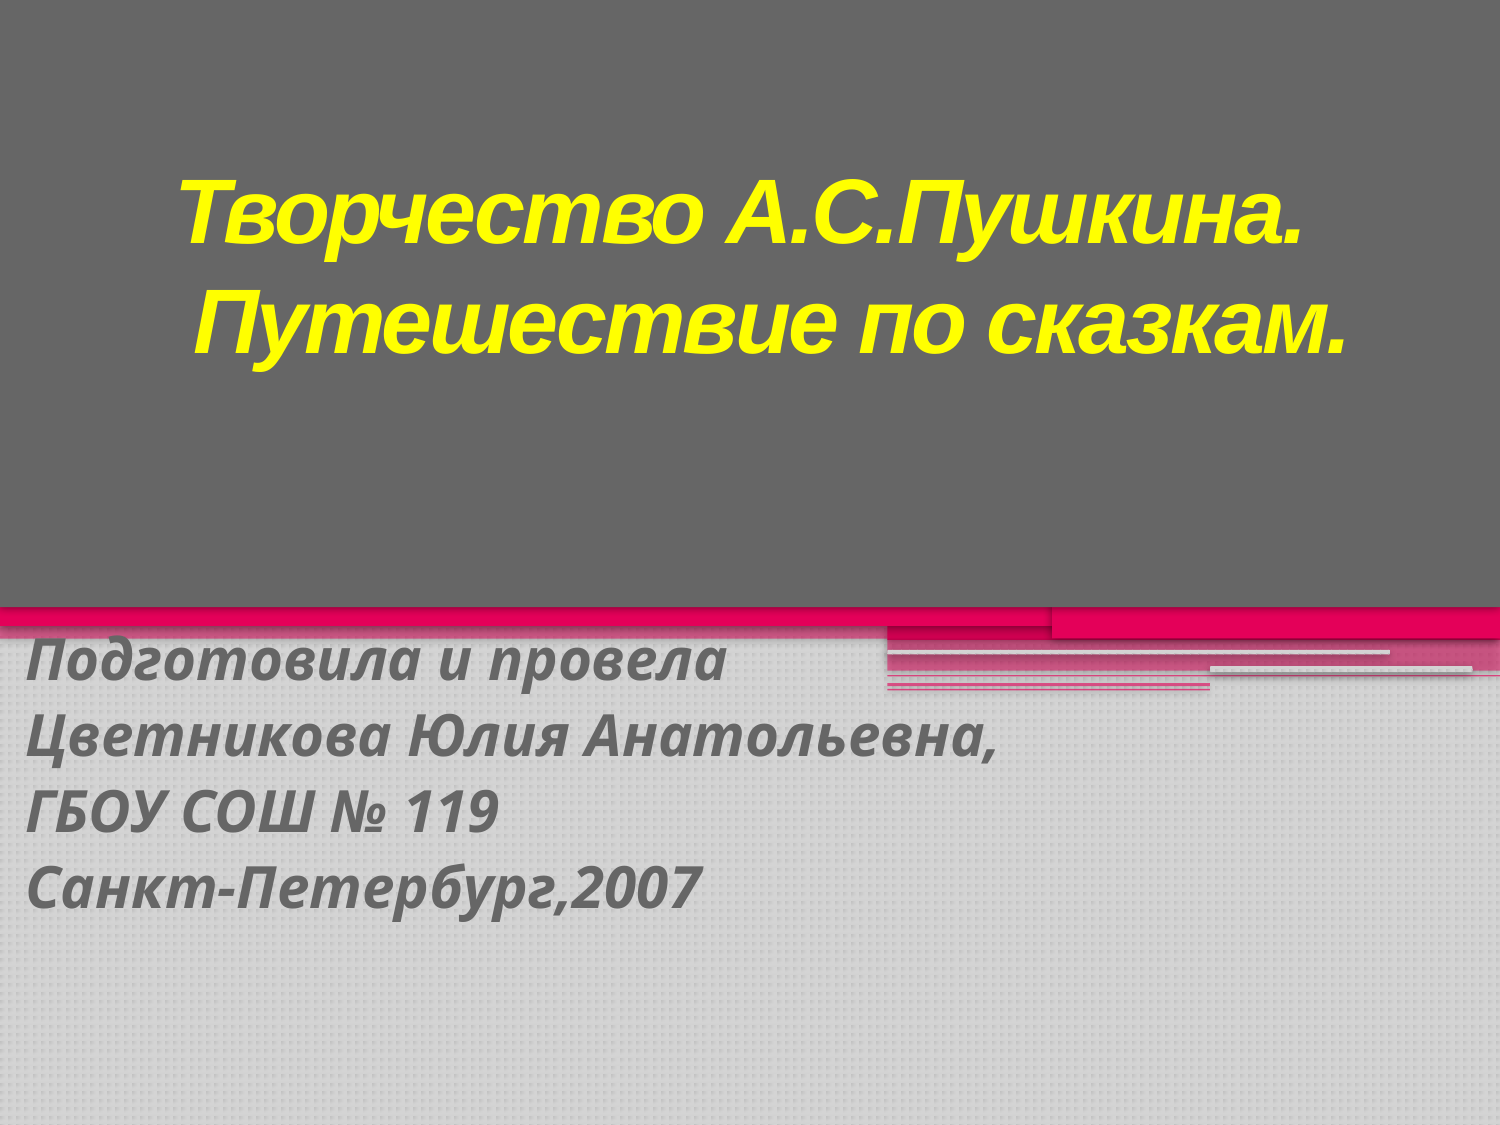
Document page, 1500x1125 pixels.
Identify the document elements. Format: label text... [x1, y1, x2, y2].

subtitle ПП Подготовила и провела Цветникова Юлия Анатольевна, ГБОУ СОШ № 119 Санкт-Петербург,2007 [0, 538, 1500, 1125]
title Творчество А.С.Пушкина. Путешествие по сказкам. [0, 30, 1500, 538]
